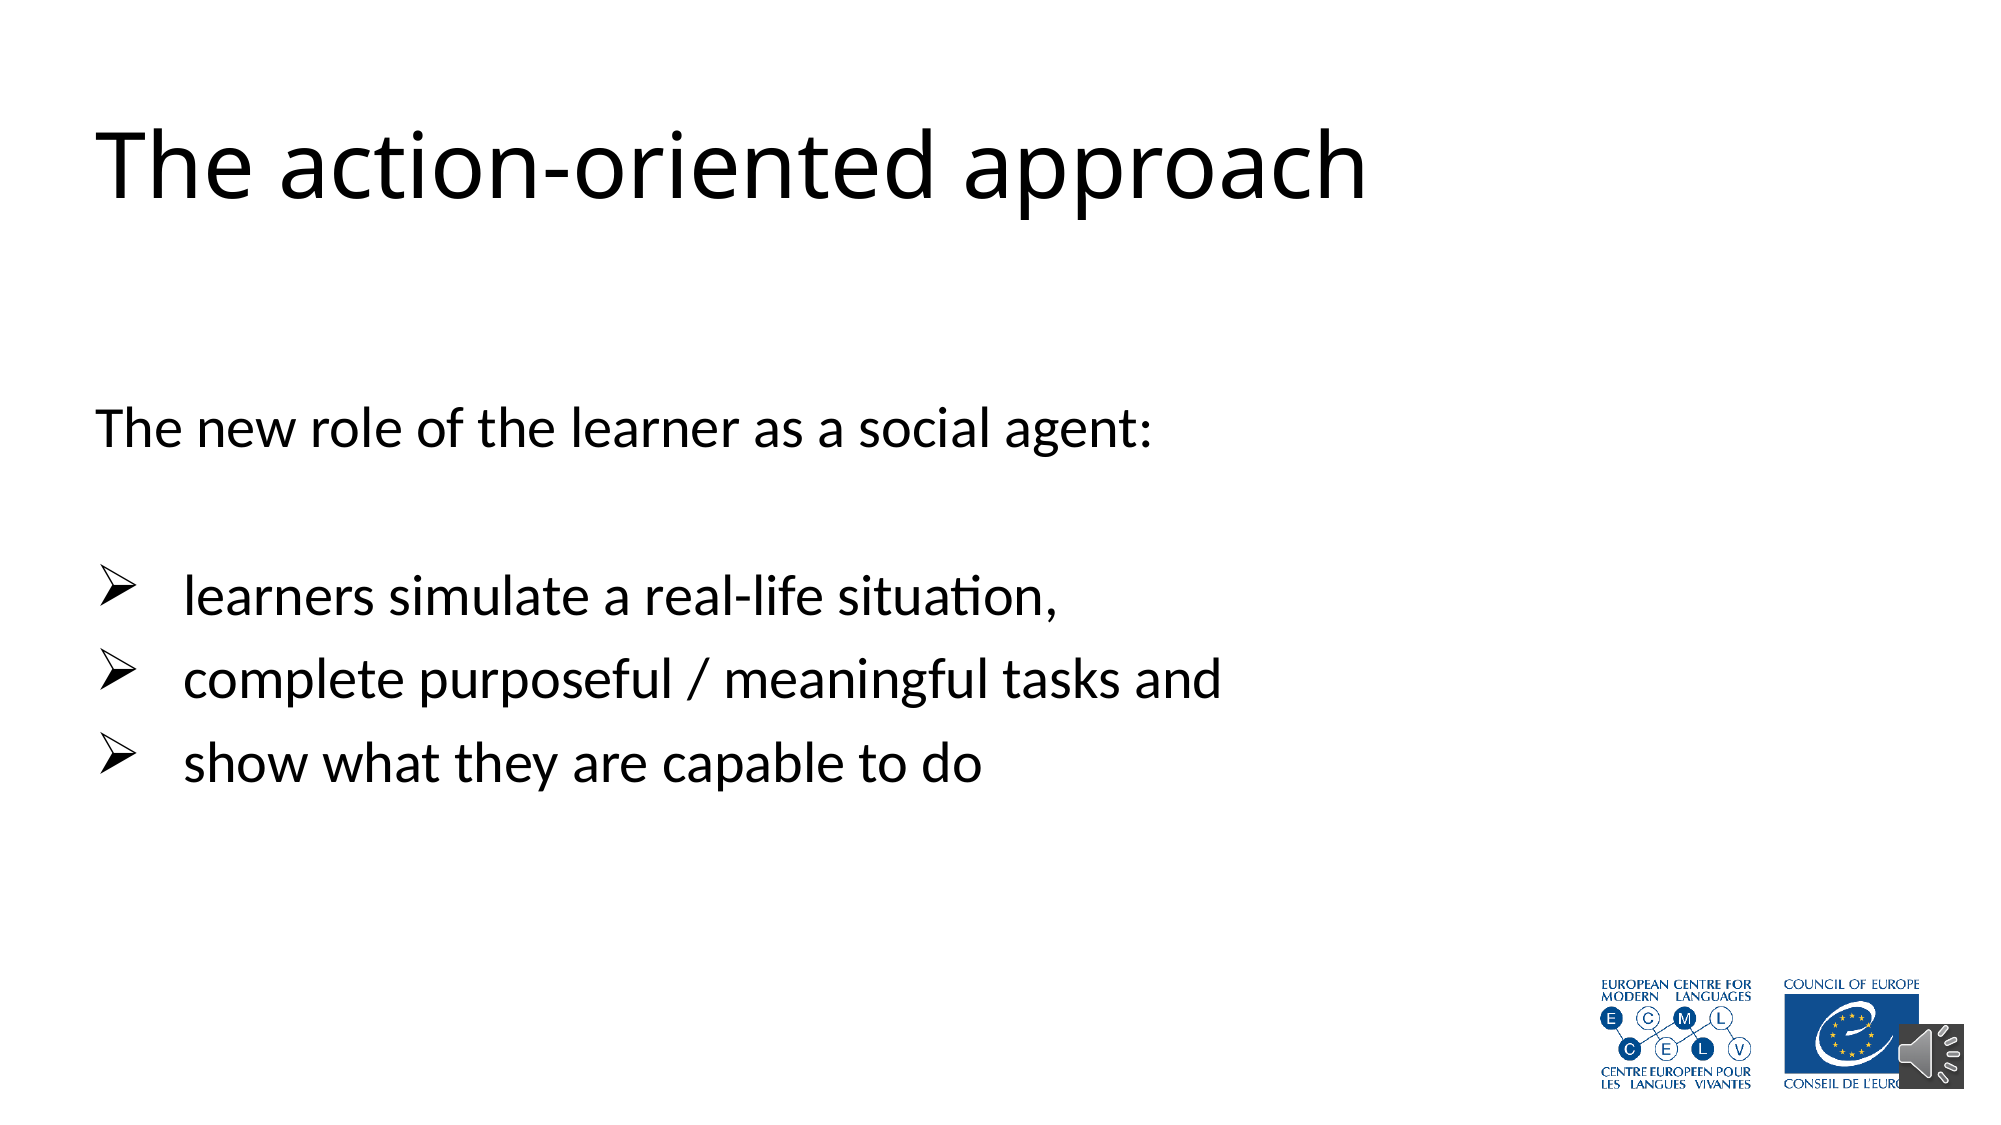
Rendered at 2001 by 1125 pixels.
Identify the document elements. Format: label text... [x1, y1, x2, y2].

title The action-oriented approach [80, 59, 1921, 278]
picture [1599, 978, 1965, 1090]
list The new role of the learner as a social agent: learners simulate a real-life situation, complete purposeful / meaningful tasks and show what they are capable to do [80, 299, 1921, 964]
